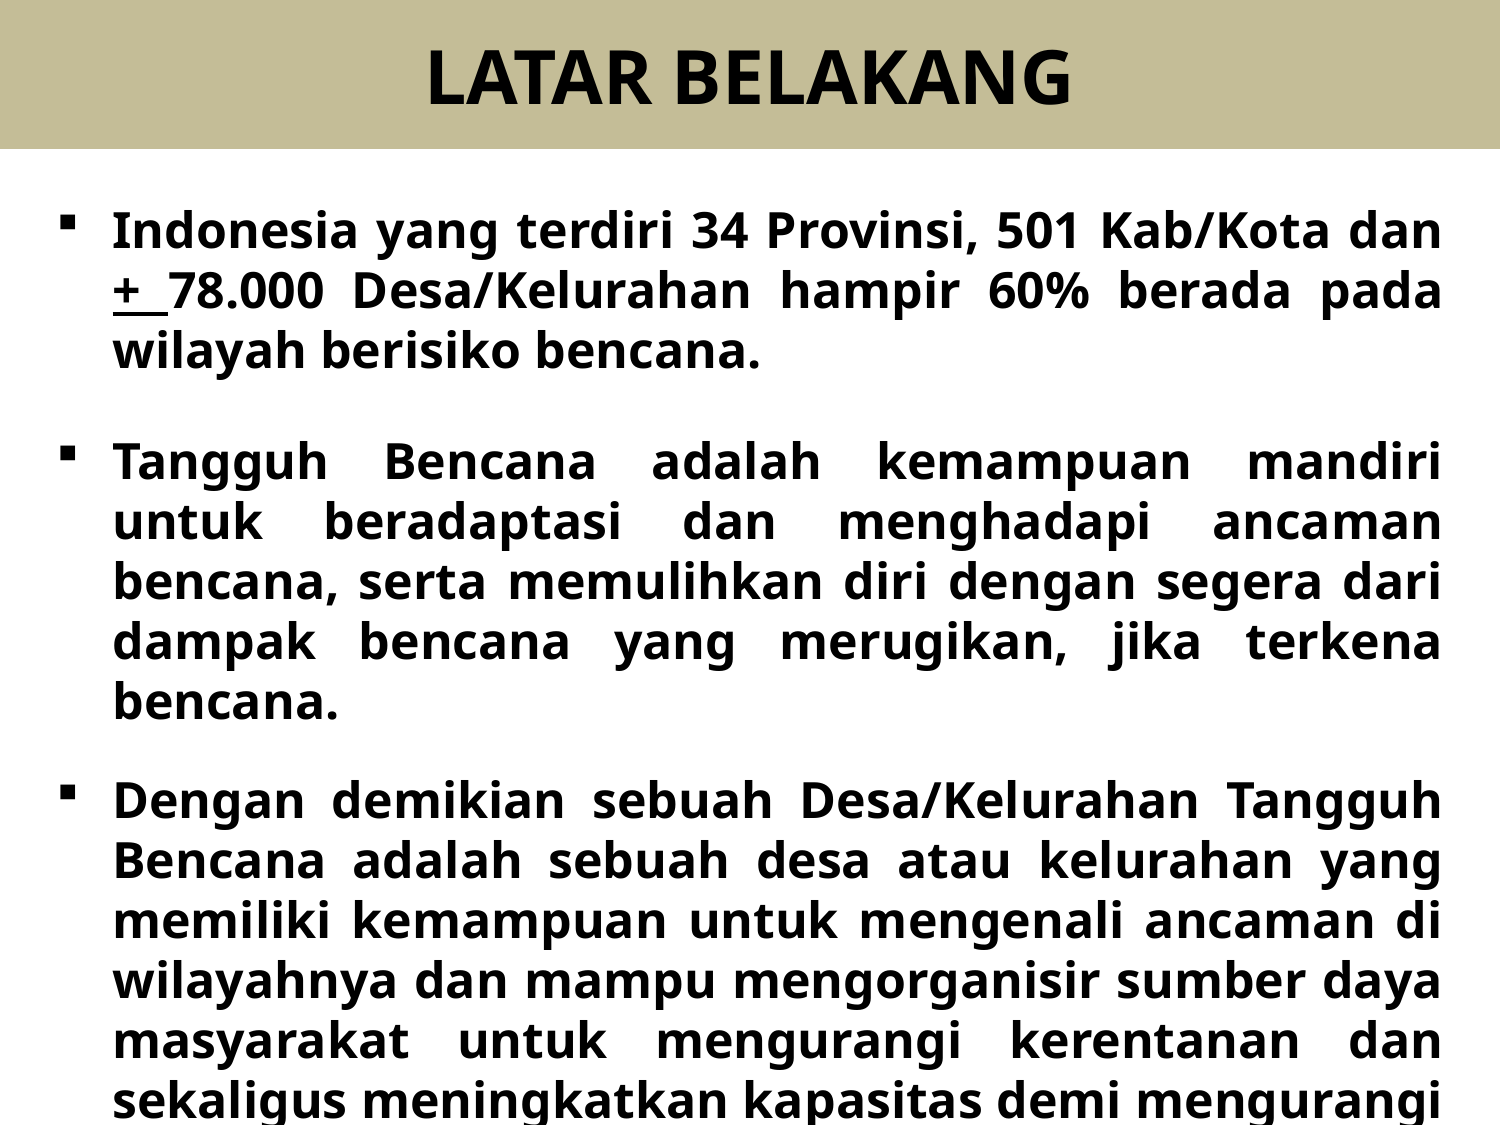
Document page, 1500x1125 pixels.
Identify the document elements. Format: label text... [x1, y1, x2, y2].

title LATAR BELAKANG [0, 0, 1500, 149]
list Indonesia yang terdiri 34 Provinsi, 501 Kab/Kota dan + 78.000 Desa/Kelurahan hampir 60% berada pada wilayah berisiko bencana. Tangguh Bencana adalah kemampuan mandiri untuk beradaptasi dan menghadapi ancaman bencana, serta memulihkan diri dengan segera dari dampak bencana yang merugikan, jika terkena bencana. Dengan demikian sebuah Desa/Kelurahan Tangguh Bencana adalah sebuah desa atau kelurahan yang memiliki kemampuan untuk mengenali ancaman di wilayahnya dan mampu mengorganisir sumber daya masyarakat untuk mengurangi kerentanan dan sekaligus meningkatkan kapasitas demi mengurangi risiko bencana [41, 190, 1459, 1106]
